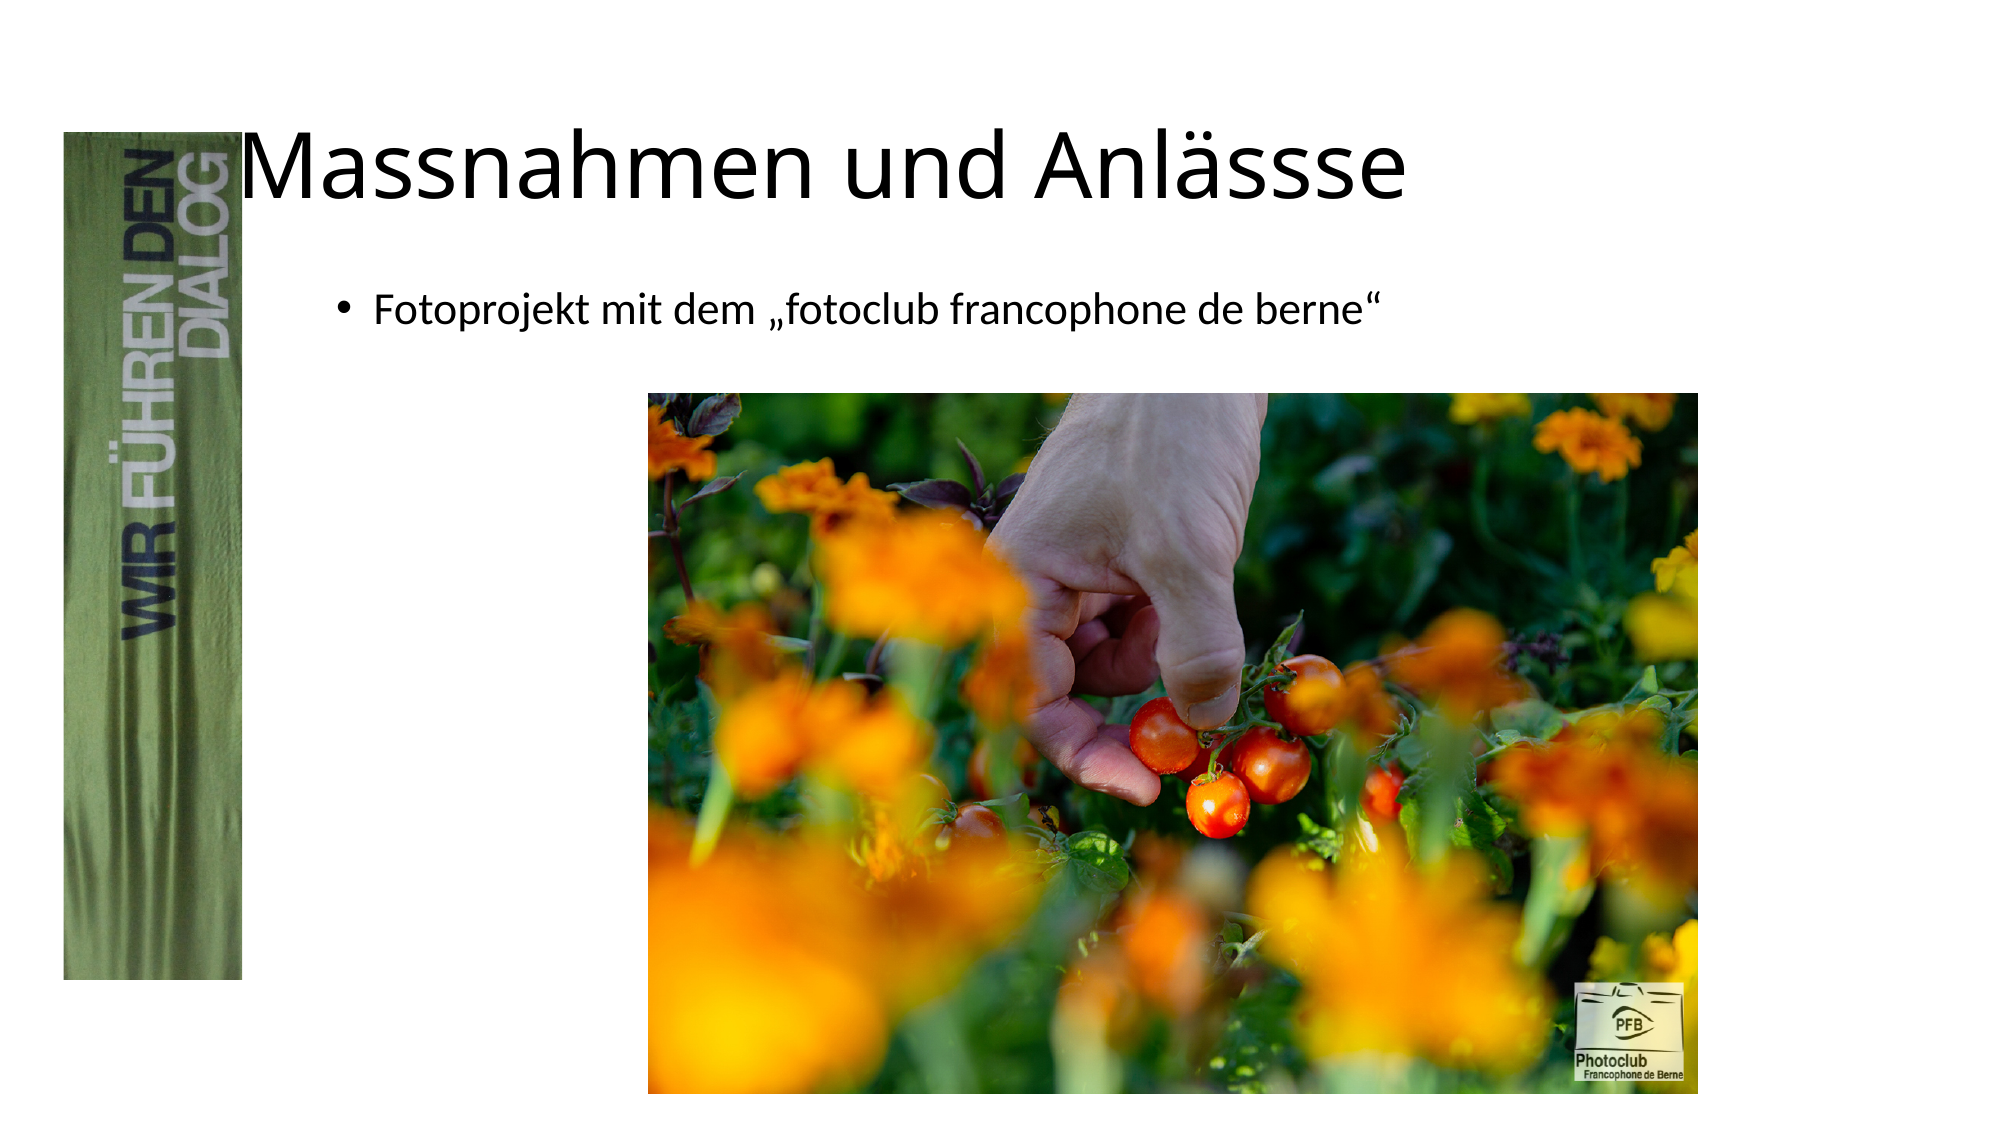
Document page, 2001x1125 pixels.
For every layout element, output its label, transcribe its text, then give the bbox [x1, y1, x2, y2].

list Fotoprojekt mit dem „fotoclub francophone de berne“ [321, 277, 1503, 364]
title Massnahmen und Anlässse [0, 59, 1686, 278]
picture [647, 393, 1698, 1094]
picture [0, 132, 577, 980]
